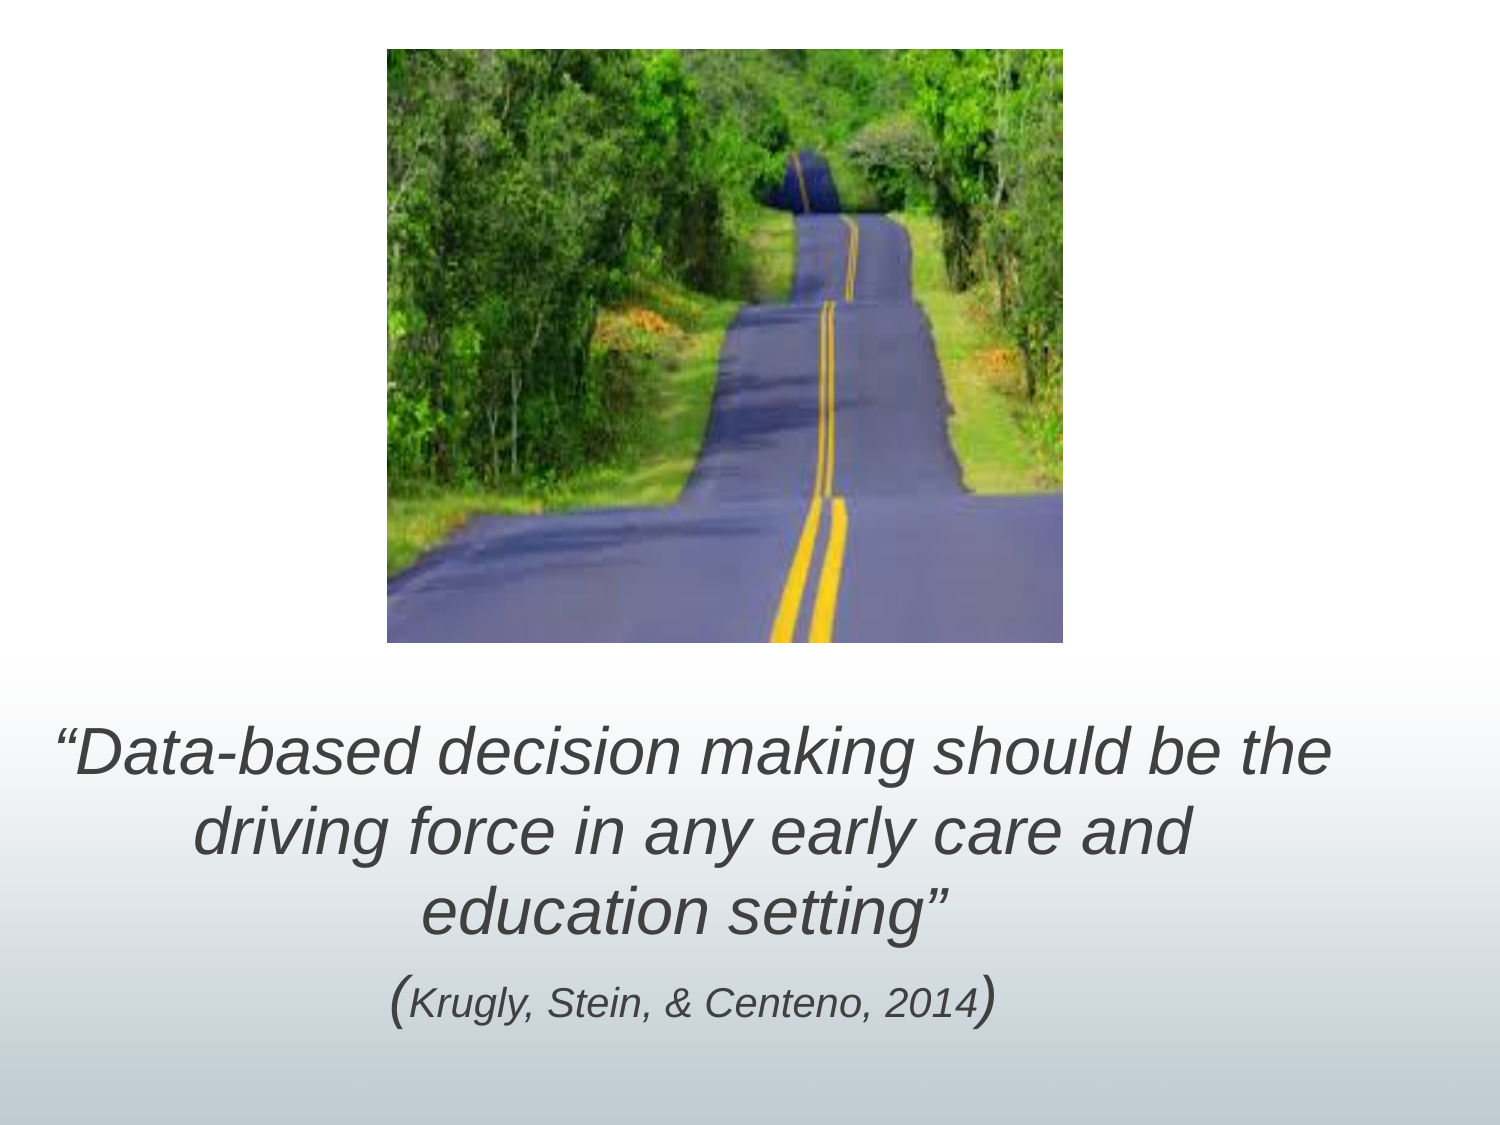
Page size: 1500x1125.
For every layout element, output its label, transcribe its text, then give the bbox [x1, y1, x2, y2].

picture [0, 0, 1500, 1125]
list “Data-based decision making should be the driving force in any early care and education setting” (Krugly, Stein, & Centeno, 2014) [37, 699, 1350, 988]
